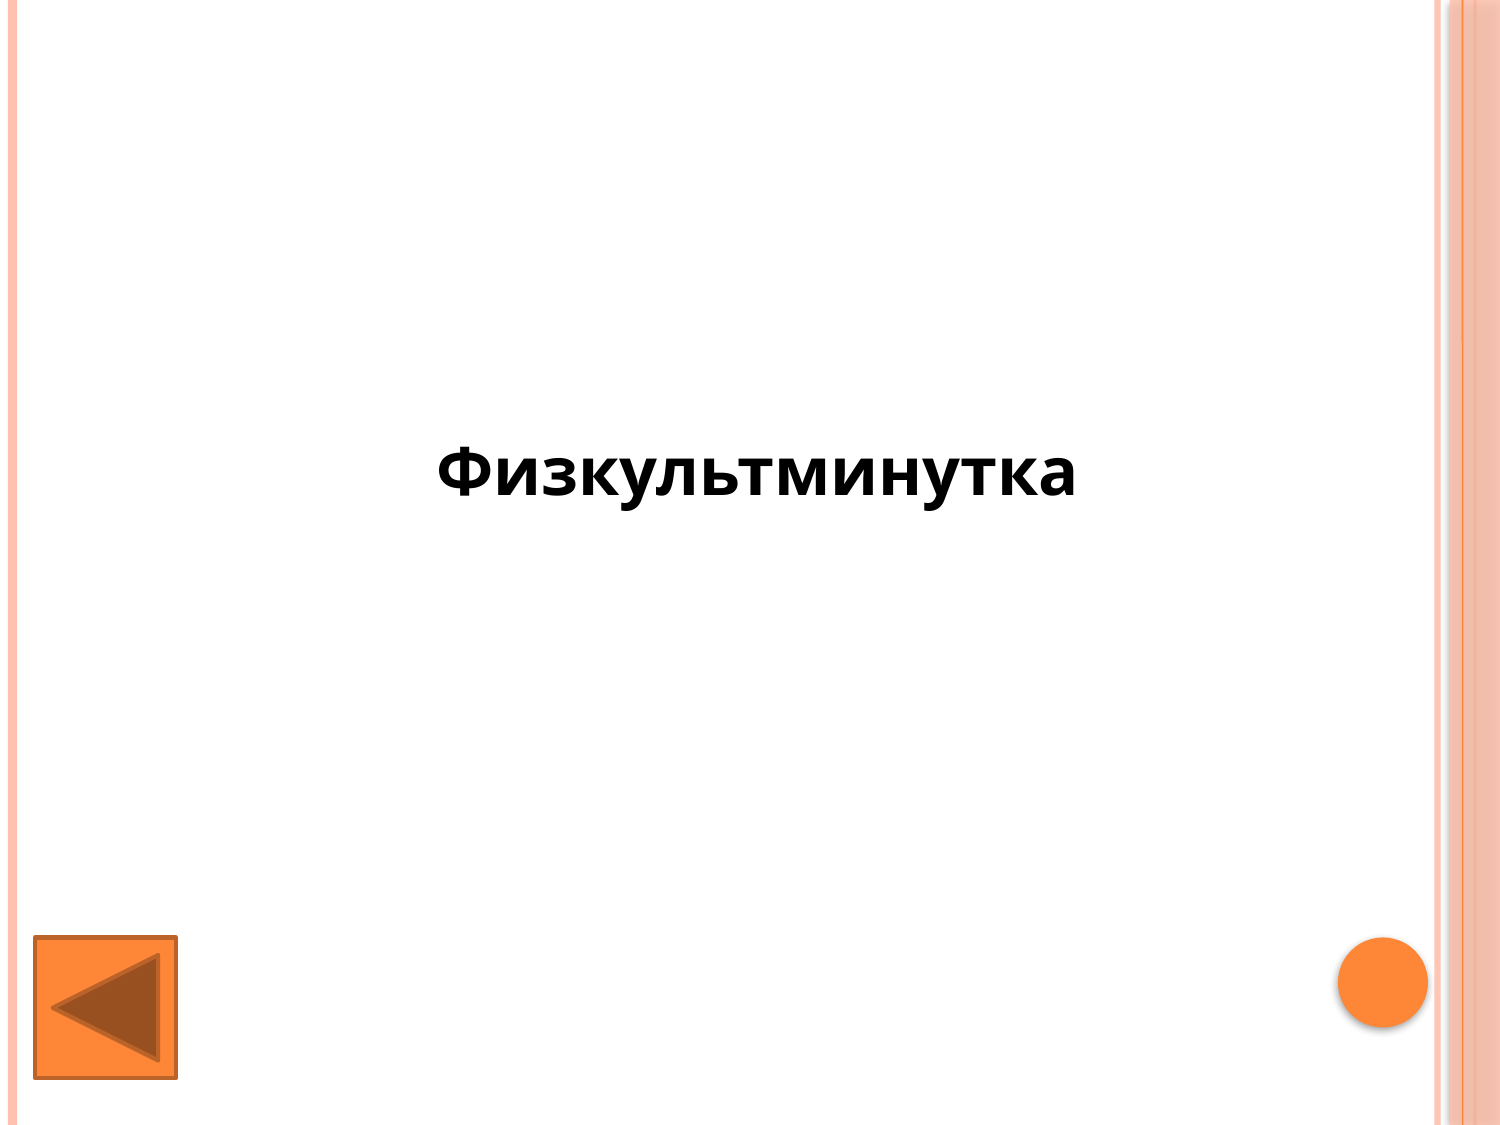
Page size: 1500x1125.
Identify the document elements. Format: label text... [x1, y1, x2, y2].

text_box [33, 935, 178, 1080]
text_box Физкультминутка [421, 421, 1095, 517]
